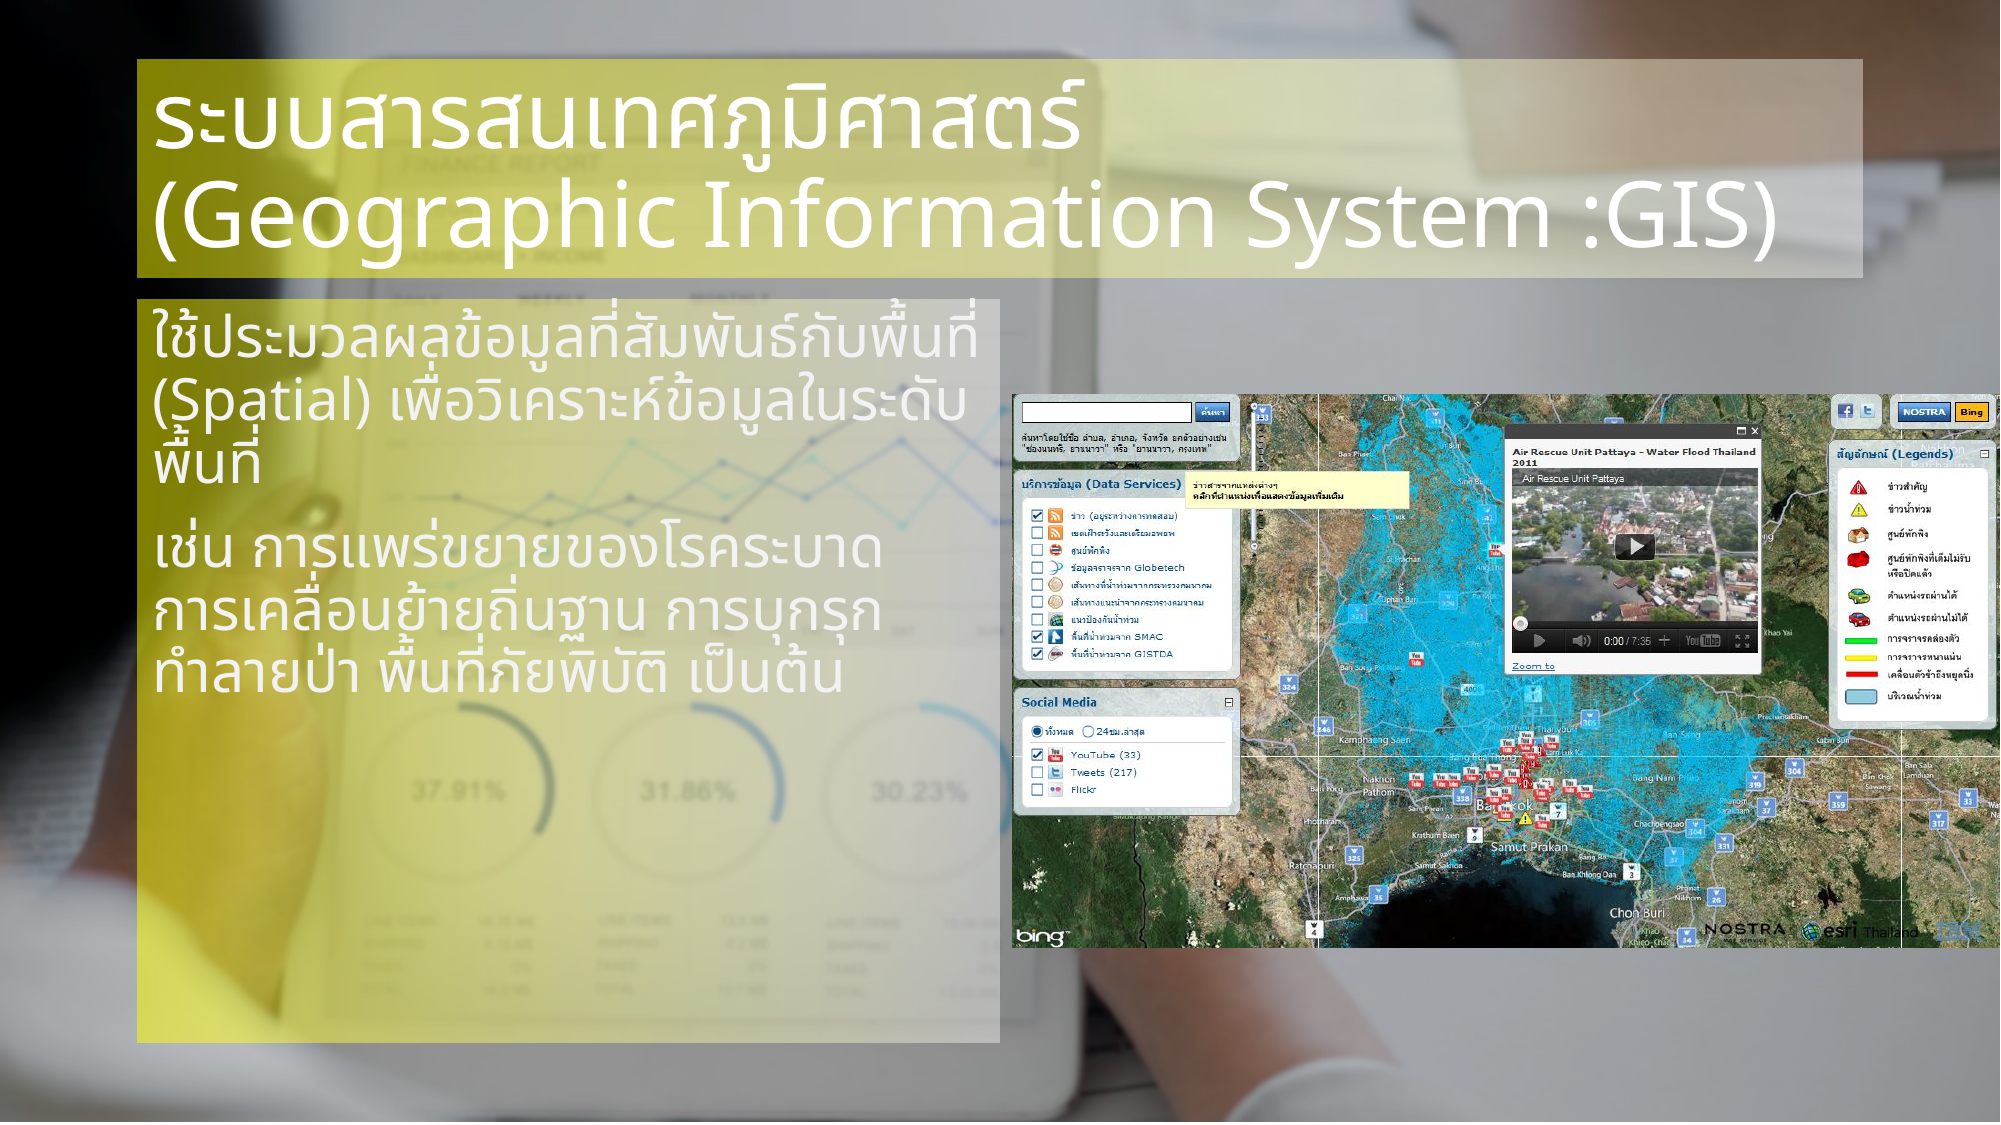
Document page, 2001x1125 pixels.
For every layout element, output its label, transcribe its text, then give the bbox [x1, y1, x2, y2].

title ระบบสารสนเทศภูมิศาสตร์ (Geographic Information System :GIS) [137, 59, 1863, 278]
picture [0, 0, 2000, 1122]
list ใช้ประมวลผลข้อมูลที่สัมพันธ์กับพื้นที่ (Spatial) เพื่อวิเคราะห์ข้อมูลในระดับพื้นที่ เช่น การแพร่ขยายของโรคระบาด การเคลื่อนย้ายถิ่นฐาน การบุกรุกทำลายป่า พื้นที่ภัยพิบัติ เป็นต้น [137, 299, 1000, 1043]
